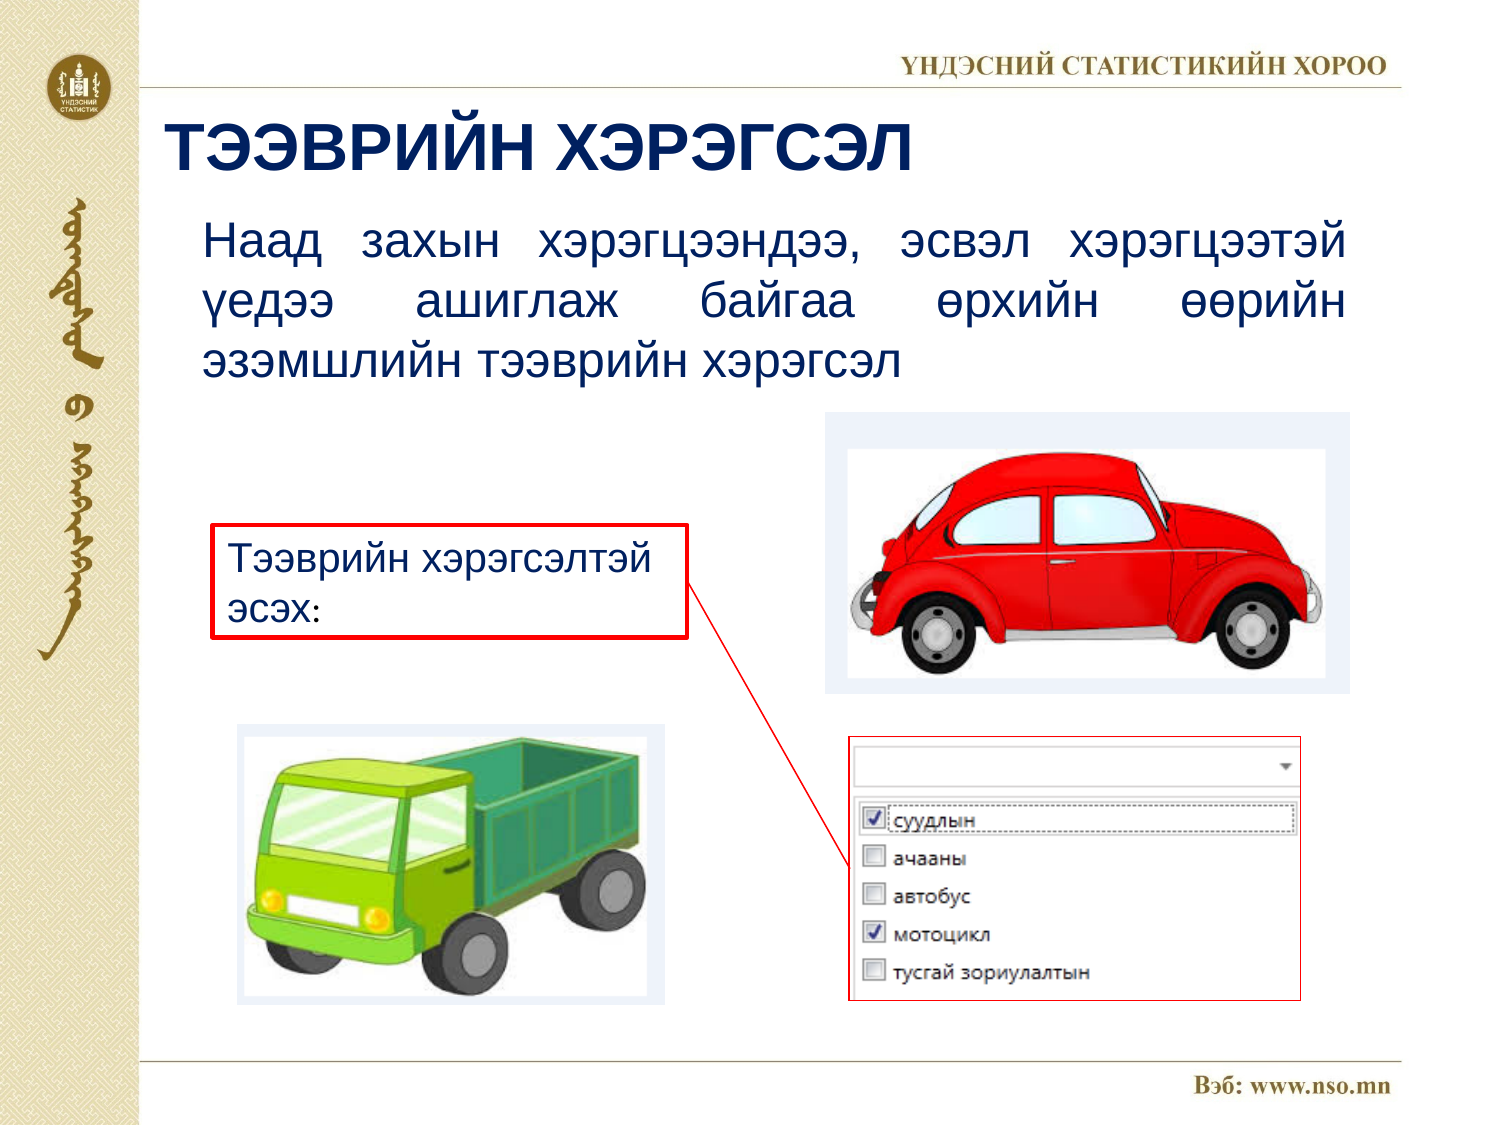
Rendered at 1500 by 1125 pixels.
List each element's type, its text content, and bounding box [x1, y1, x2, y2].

text_box Наад захын хэрэгцээндээ, эсвэл хэрэгцээтэй үедээ ашиглаж байгаа өрхийн өөрийн эзэмшлийн тээврийн хэрэгсэл [187, 199, 1363, 488]
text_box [687, 580, 851, 869]
text_box ТЭЭВРИЙН ХЭРЭГСЭЛ [148, 98, 1052, 189]
picture [0, 0, 1500, 1125]
text_box Тээврийн хэрэгсэлтэй эсэх: [210, 523, 689, 640]
